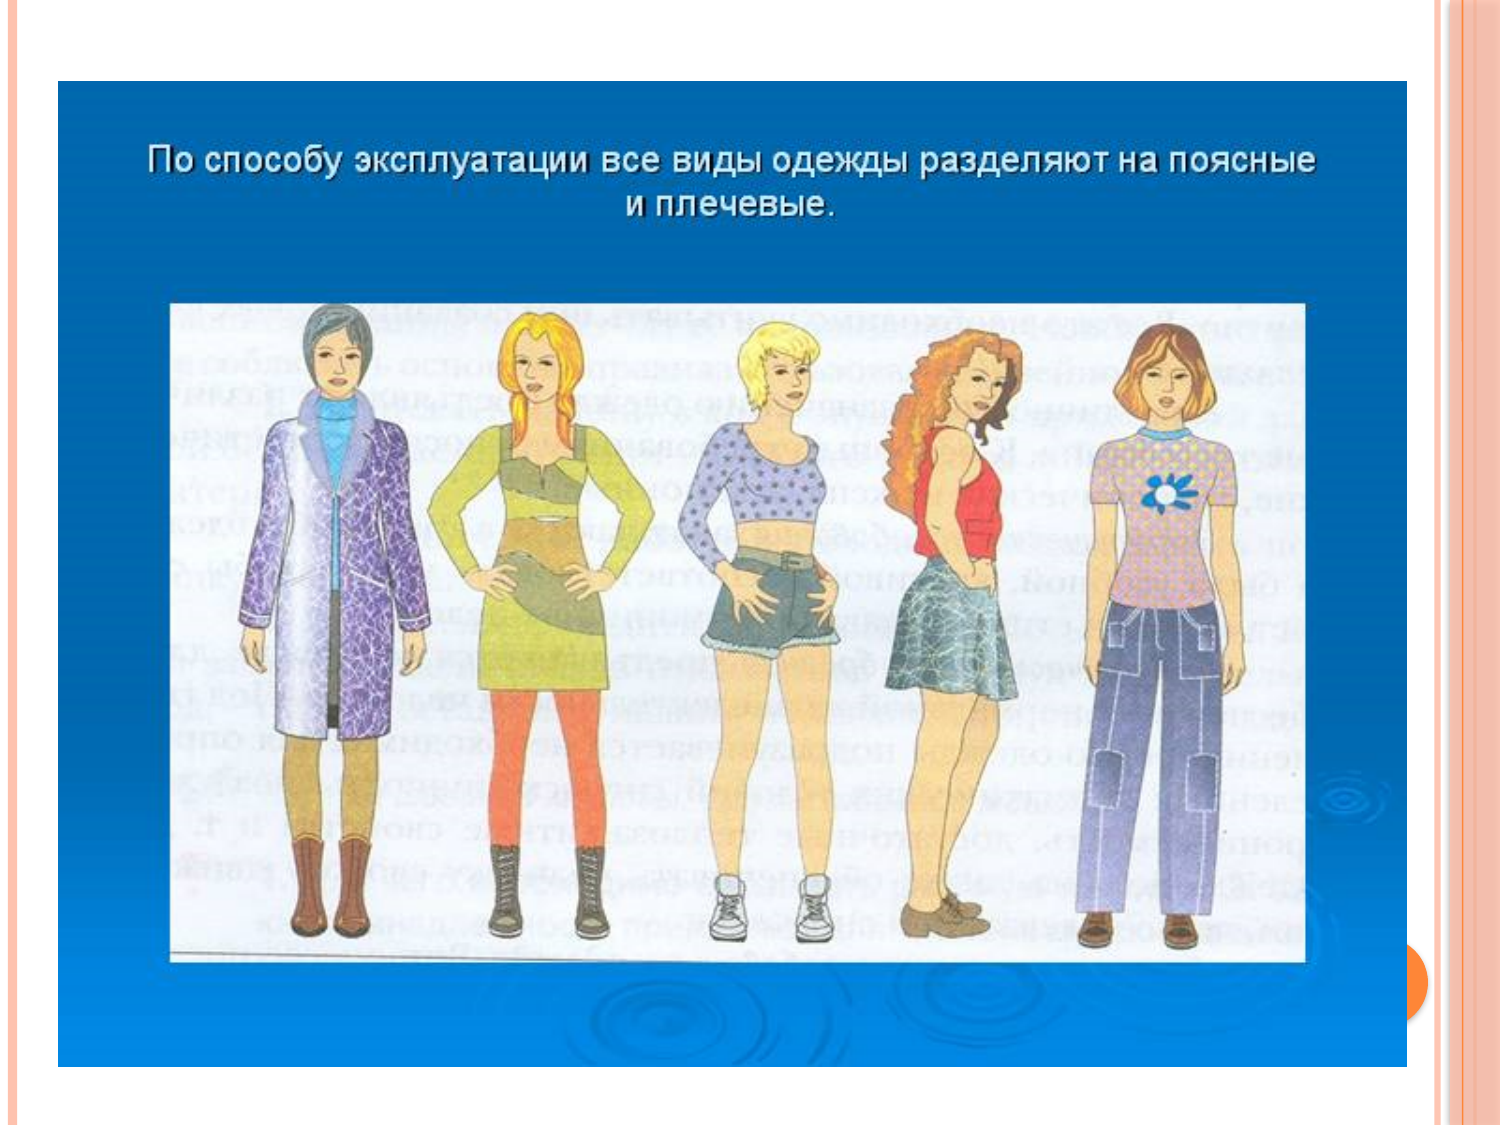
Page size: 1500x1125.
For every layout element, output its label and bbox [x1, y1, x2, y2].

picture [58, 81, 1407, 1067]
